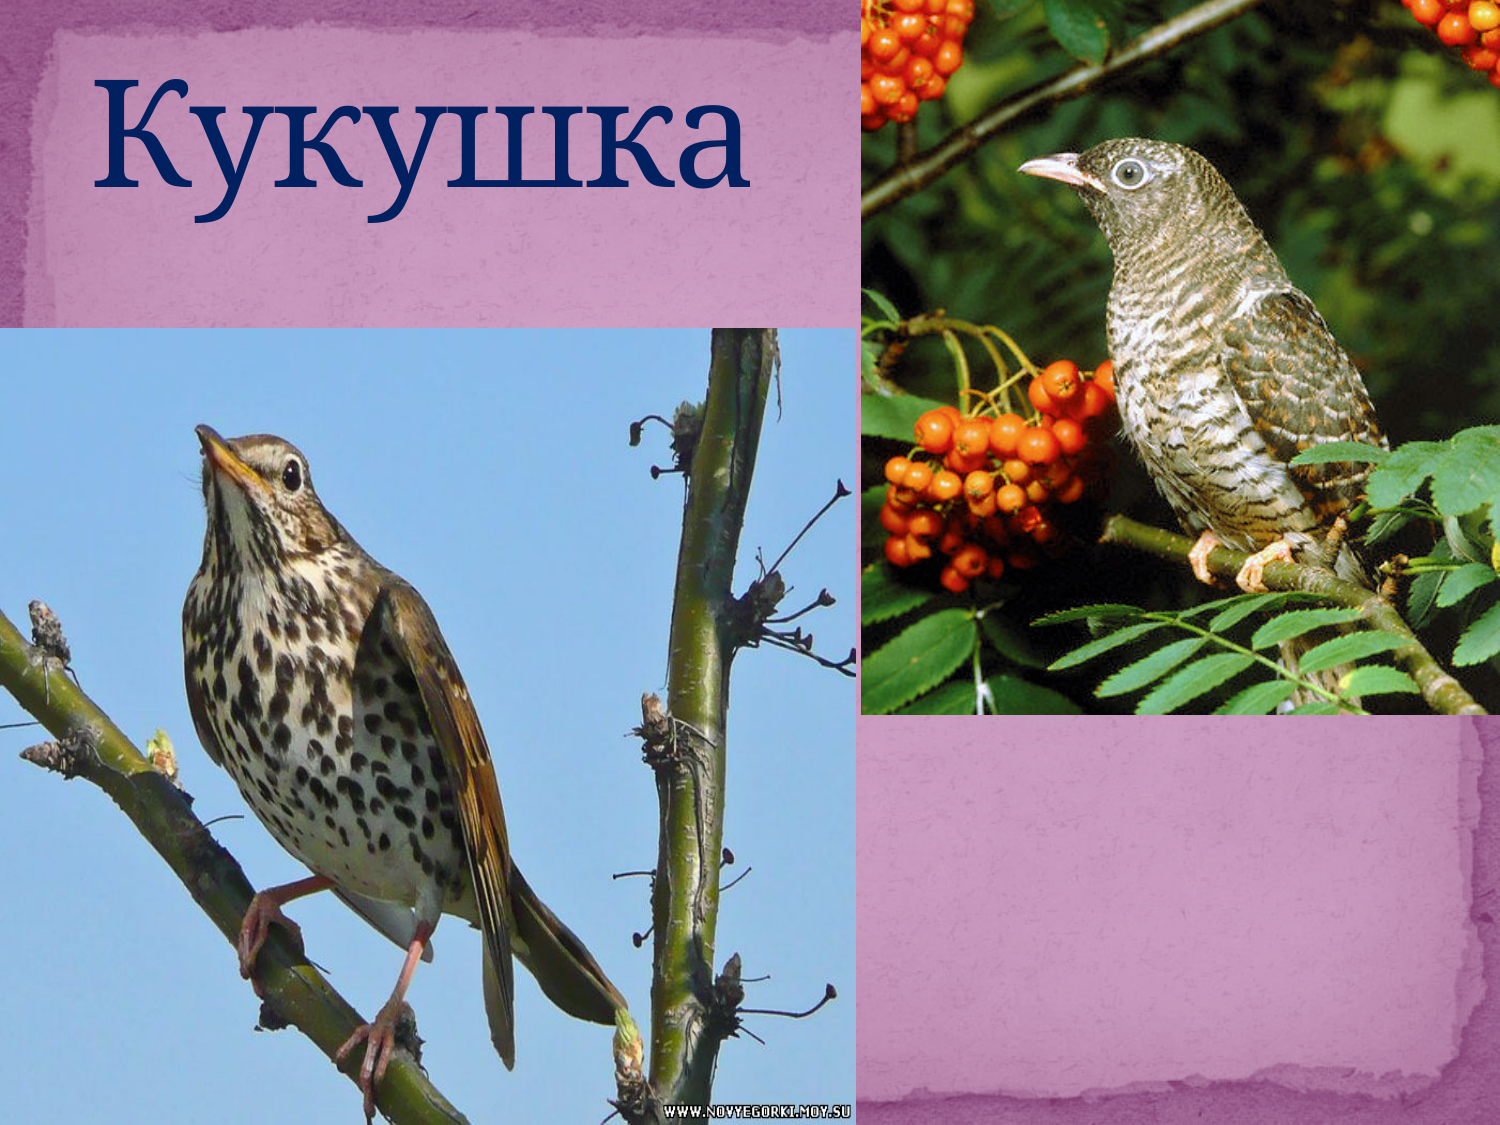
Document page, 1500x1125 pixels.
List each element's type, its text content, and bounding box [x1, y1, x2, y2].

picture [861, 0, 1500, 715]
picture [0, 328, 856, 1125]
title Кукушка [74, 24, 850, 225]
